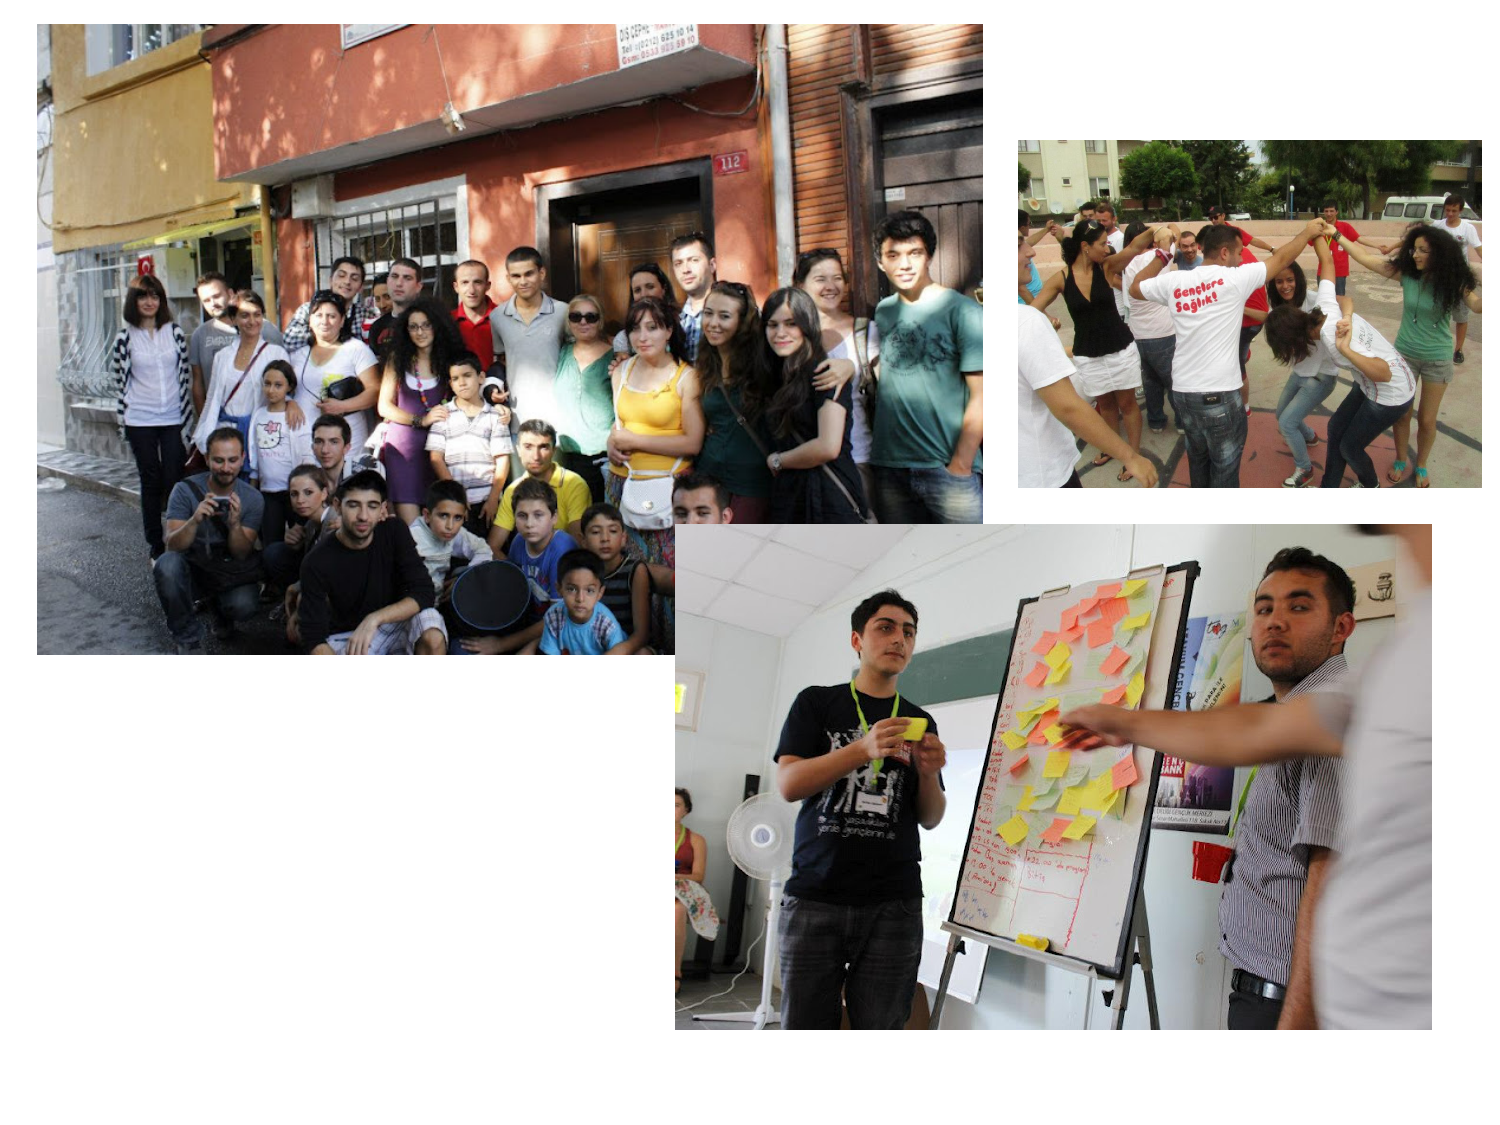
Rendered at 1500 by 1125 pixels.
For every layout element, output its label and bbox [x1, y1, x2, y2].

picture [674, 524, 1432, 1030]
list [37, 24, 983, 655]
picture [1018, 140, 1482, 488]
